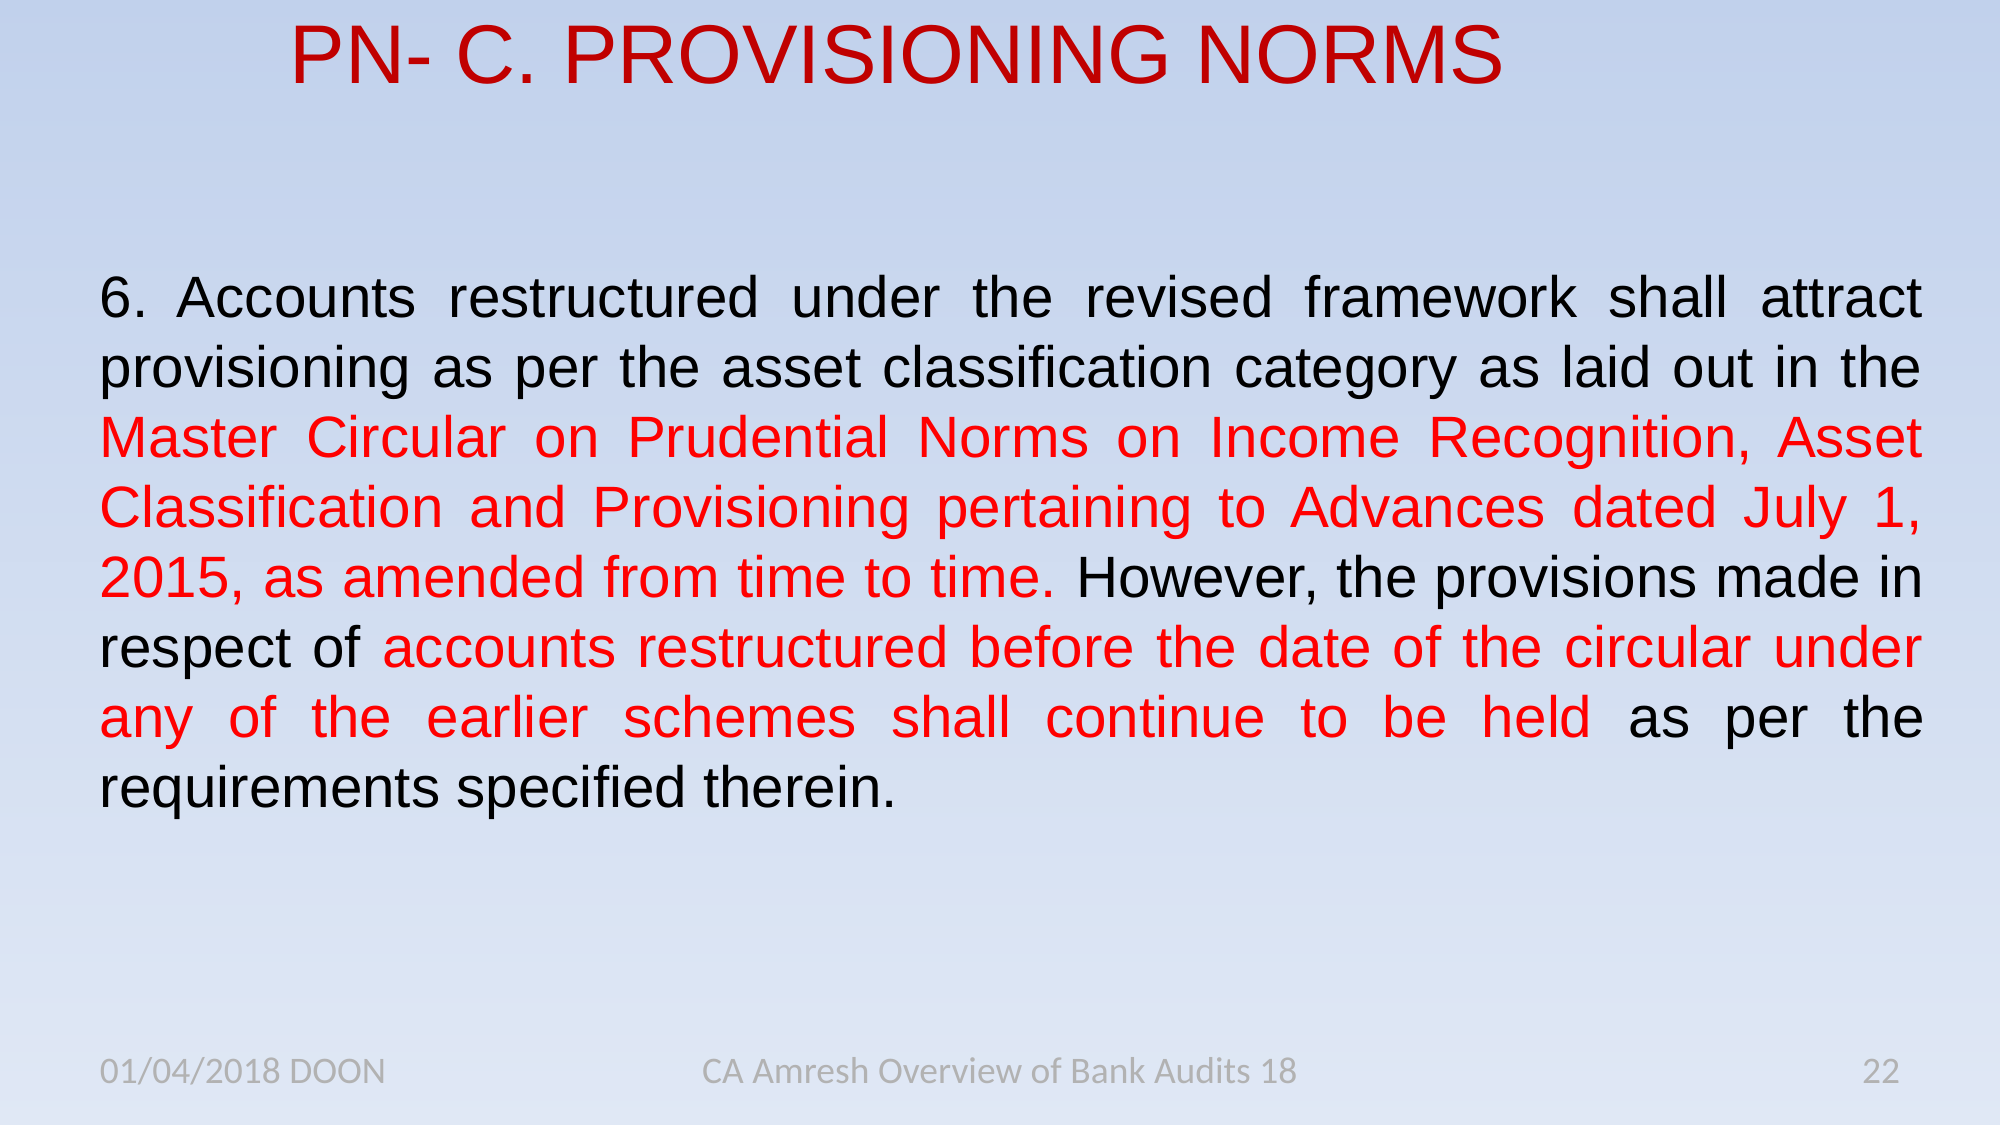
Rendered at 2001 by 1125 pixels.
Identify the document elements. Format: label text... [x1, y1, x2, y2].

slide_number 22 [1440, 1046, 1900, 1103]
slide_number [99, 1046, 560, 1103]
footer CA Amresh Overview of Bank Audits 18 [680, 1046, 1320, 1103]
title PN- C. PROVISIONING NORMS [150, 0, 1738, 203]
list 6. Accounts restructured under the revised framework shall attract provisioning as per the asset classification category as laid out in the Master Circular on Prudential Norms on Income Recognition, Asset Classification and Provisioning pertaining to Advances dated July 1, 2015, as amended from time to time. However, the provisions made in respect of accounts restructured before the date of the circular under any of the earlier schemes shall continue to be held as per the requirements specified therein. [99, 258, 1925, 885]
